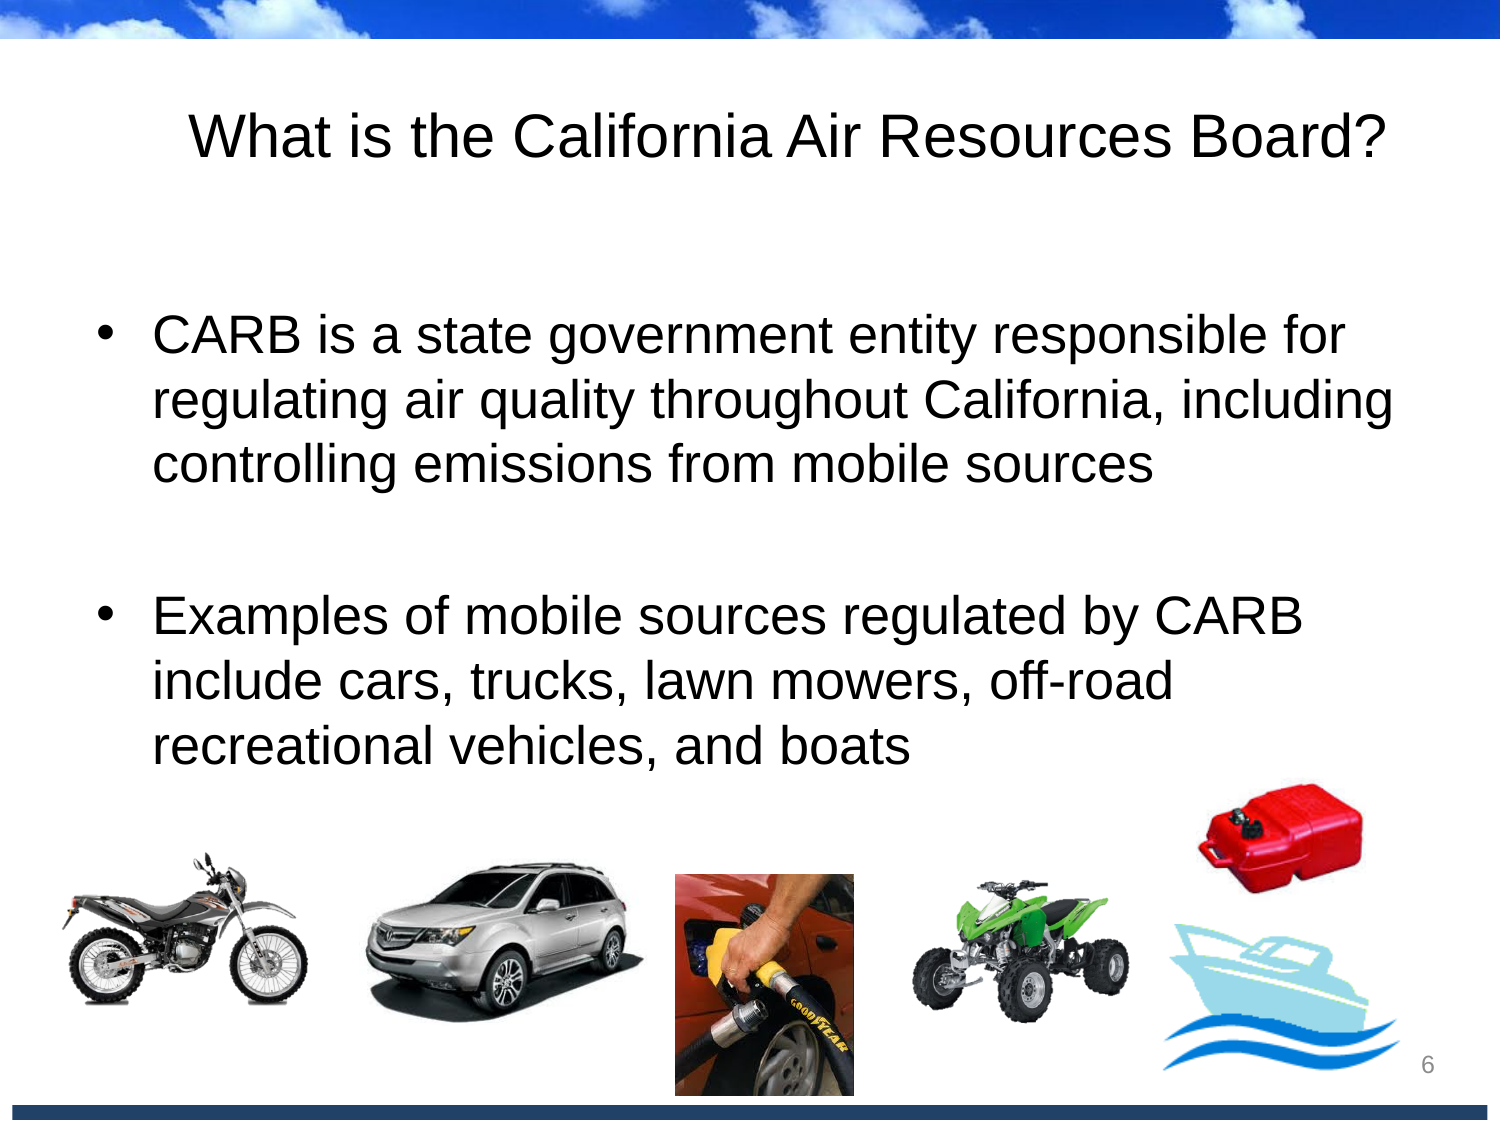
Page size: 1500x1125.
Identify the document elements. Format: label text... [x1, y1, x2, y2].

list CARB is a state government entity responsible for regulating air quality throughout California, including controlling emissions from mobile sources Examples of mobile sources regulated by CARB include cars, trucks, lawn mowers, off-road recreational vehicles, and boats [81, 224, 1419, 800]
picture [48, 830, 324, 1007]
picture [899, 862, 1142, 1045]
picture [1162, 924, 1408, 1077]
picture [0, 0, 1500, 39]
picture [1196, 746, 1366, 916]
picture [358, 842, 648, 1026]
title What is the California Air Resources Board? [75, 75, 1425, 200]
picture [674, 874, 854, 1097]
slide_number 6 [1100, 1024, 1450, 1103]
